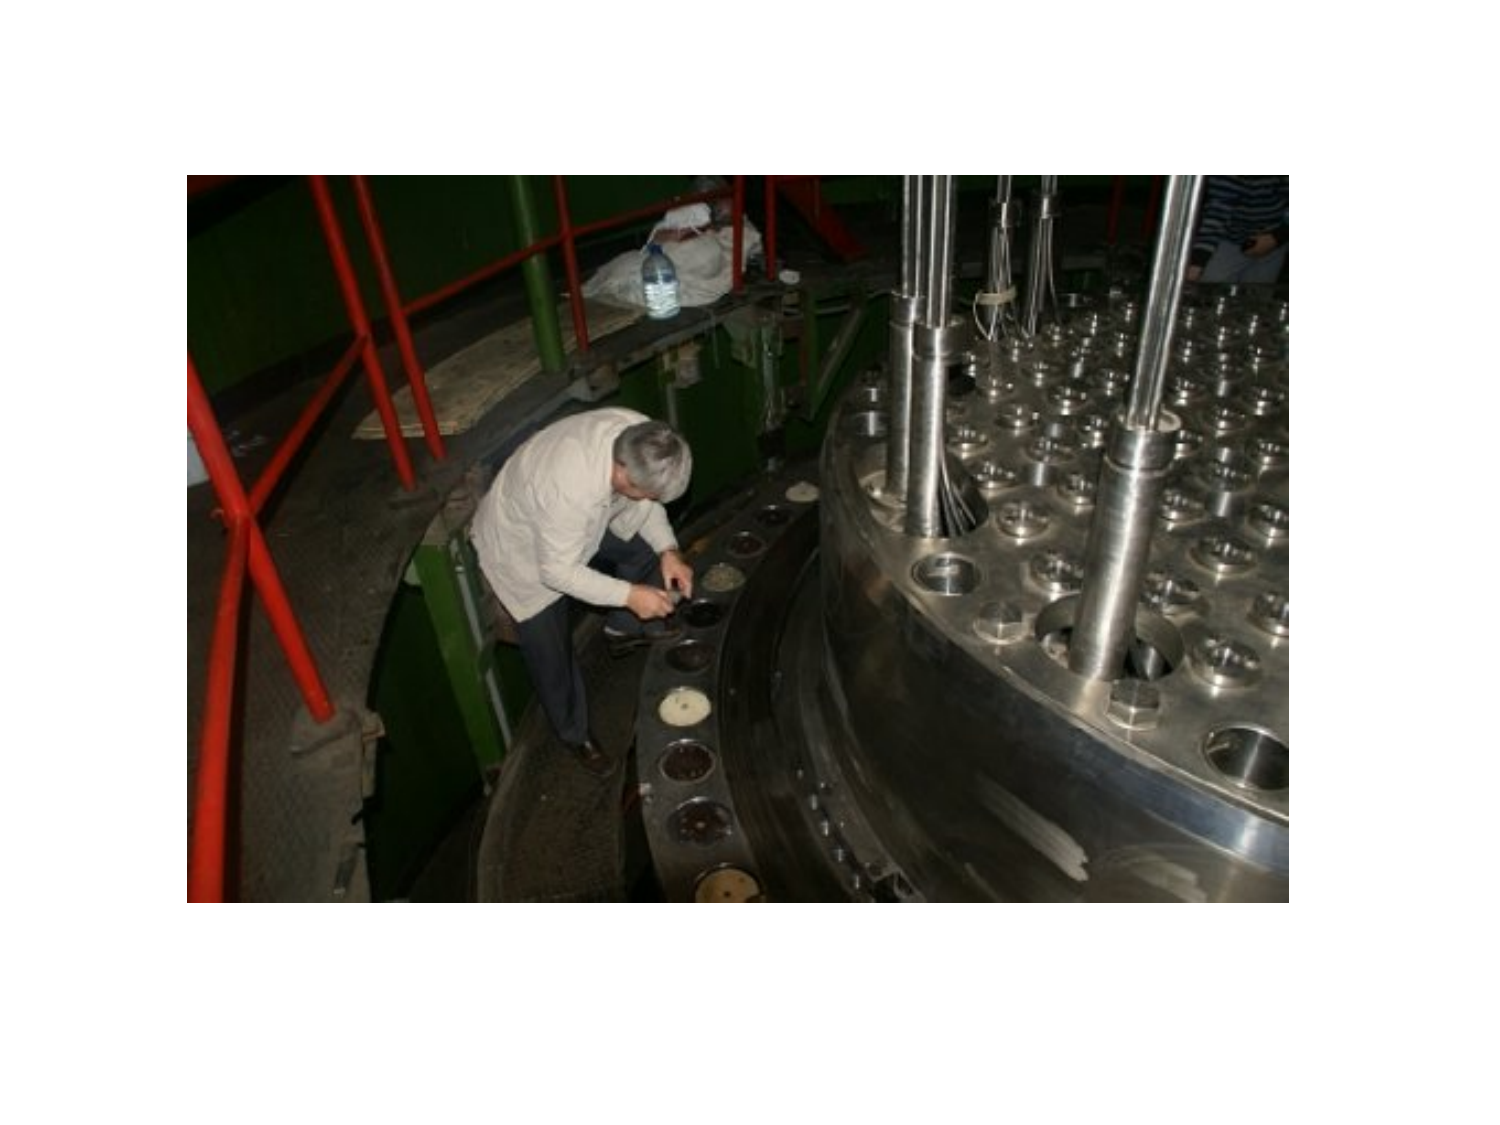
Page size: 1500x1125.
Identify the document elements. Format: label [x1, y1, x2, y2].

picture [187, 175, 1289, 903]
